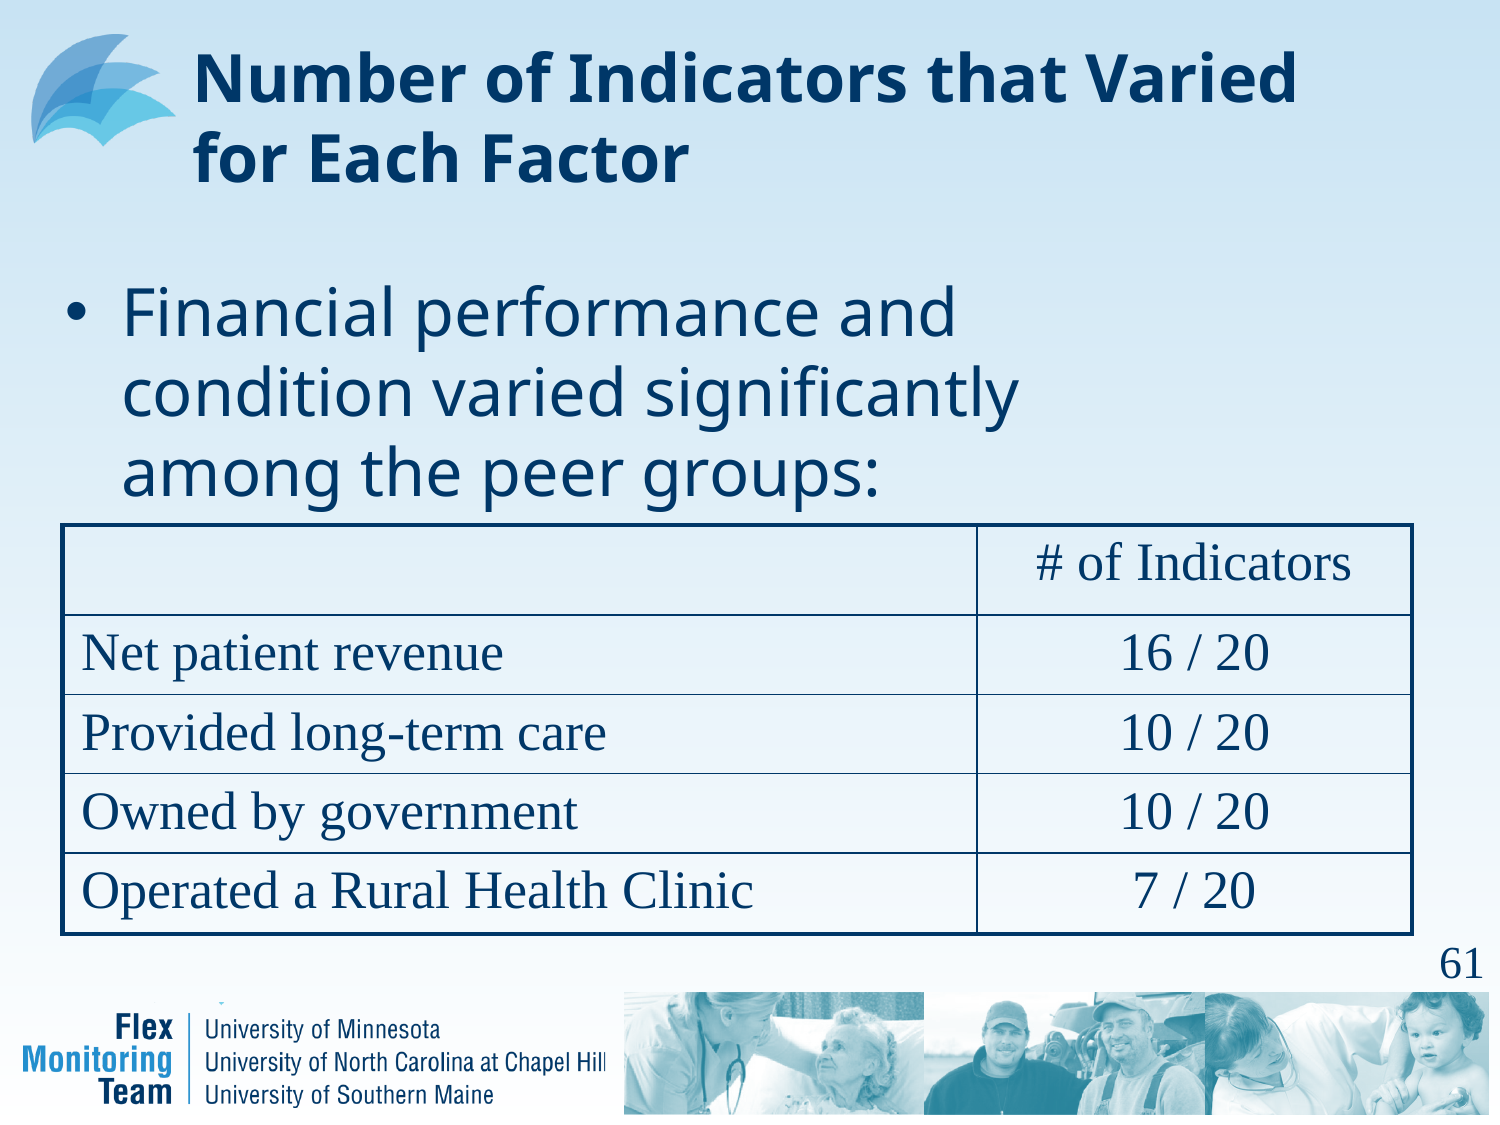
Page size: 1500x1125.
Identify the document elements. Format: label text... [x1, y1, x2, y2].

table_cell Owned by government [65, 774, 976, 852]
table_cell 10 / 20 [978, 774, 1410, 852]
table_cell 16 / 20 [978, 616, 1410, 694]
table_cell Operated a Rural Health Clinic [65, 854, 976, 932]
list Financial performance and condition varied significantly among the peer groups: [50, 262, 1211, 500]
table_cell Net patient revenue [65, 616, 976, 694]
table_header [65, 527, 976, 614]
table_cell 7 / 20 [978, 854, 1410, 932]
picture [23, 1002, 606, 1108]
table_header # of Indicators [978, 527, 1410, 614]
picture [8, 34, 177, 154]
table_cell Provided long-term care [65, 695, 976, 773]
table_cell 10 / 20 [978, 695, 1410, 773]
title Number of Indicators that Varied for Each Factor [177, 28, 1417, 191]
slide_number 61 [1187, 924, 1500, 1000]
